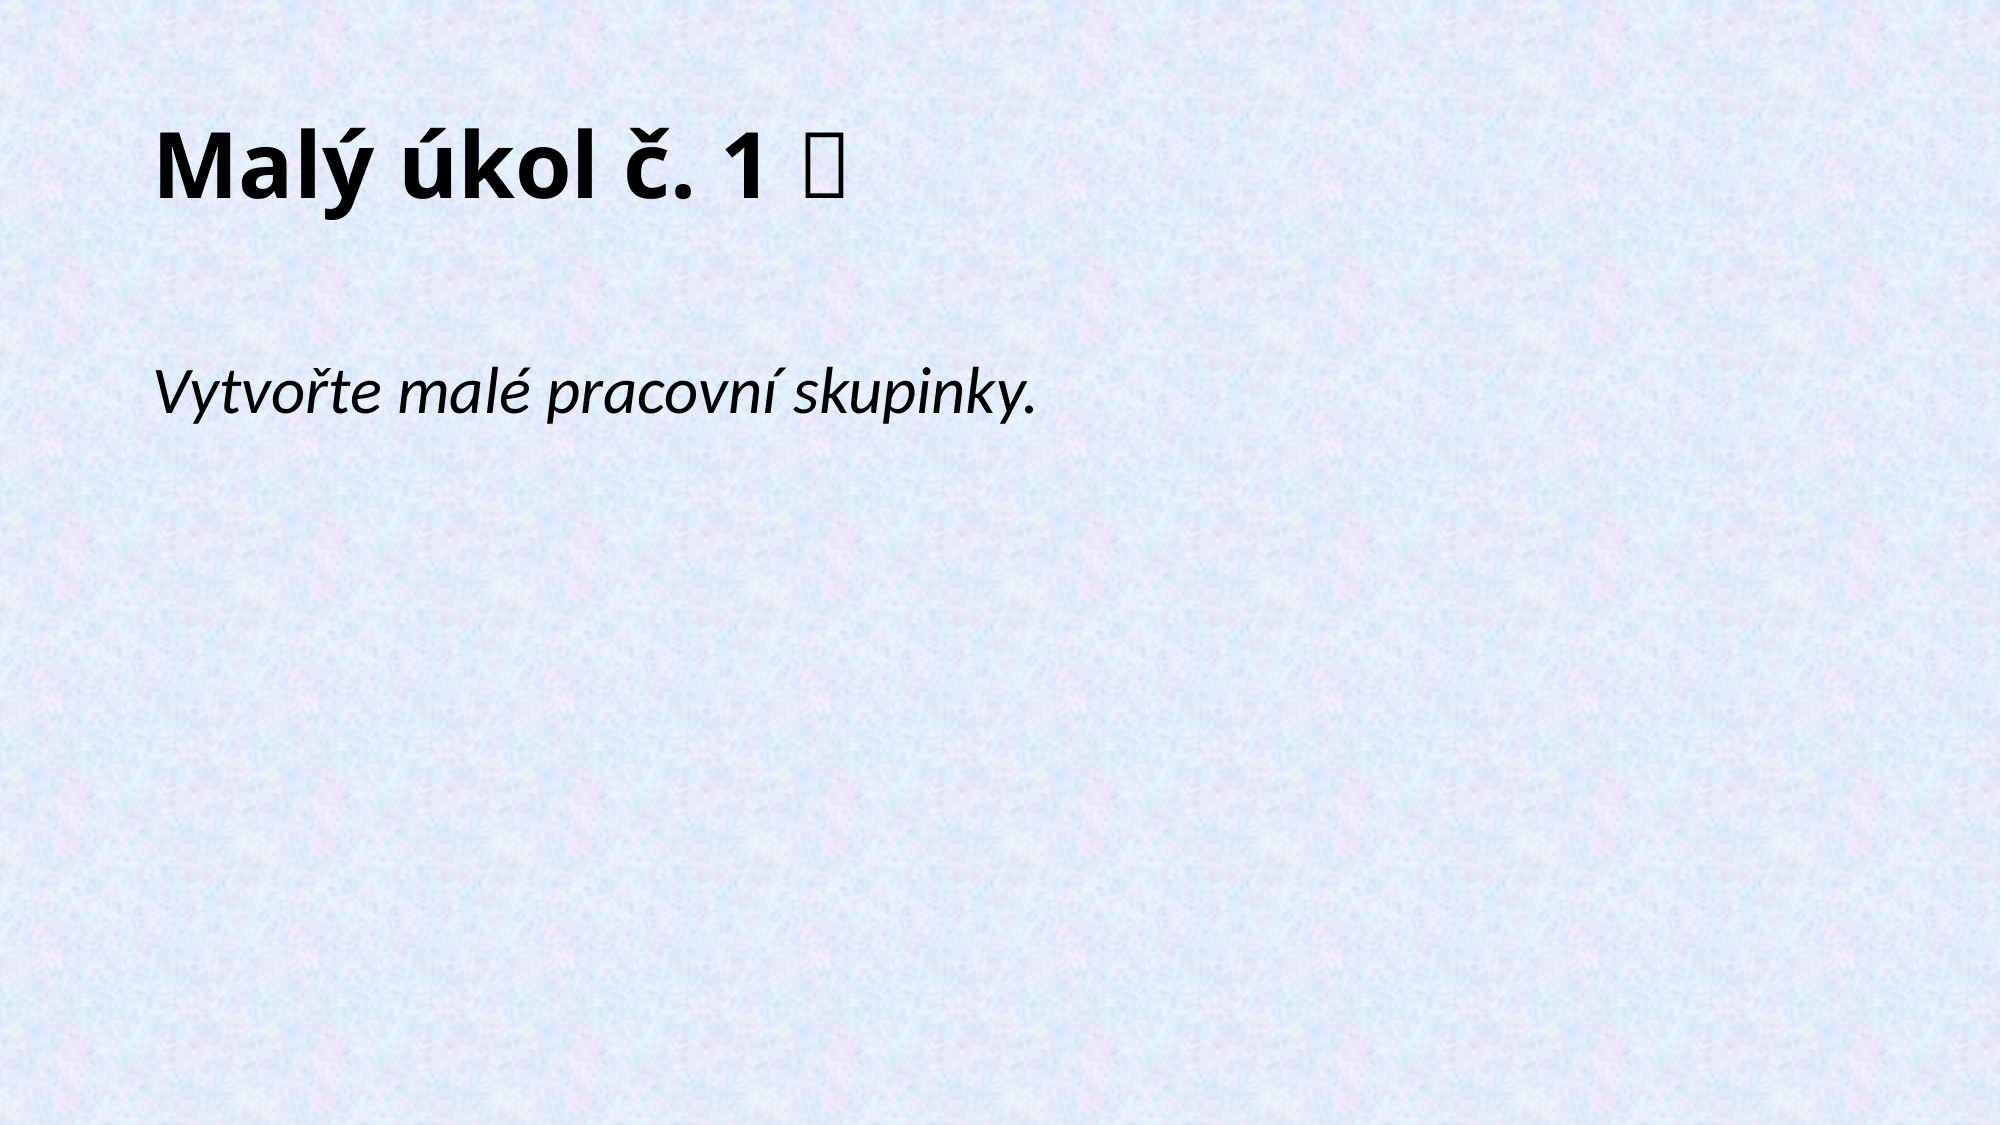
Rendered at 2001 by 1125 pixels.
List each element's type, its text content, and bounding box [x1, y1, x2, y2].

list Vytvořte malé pracovní skupinky. [137, 299, 1863, 1014]
title Malý úkol č. 1  [137, 59, 1863, 278]
